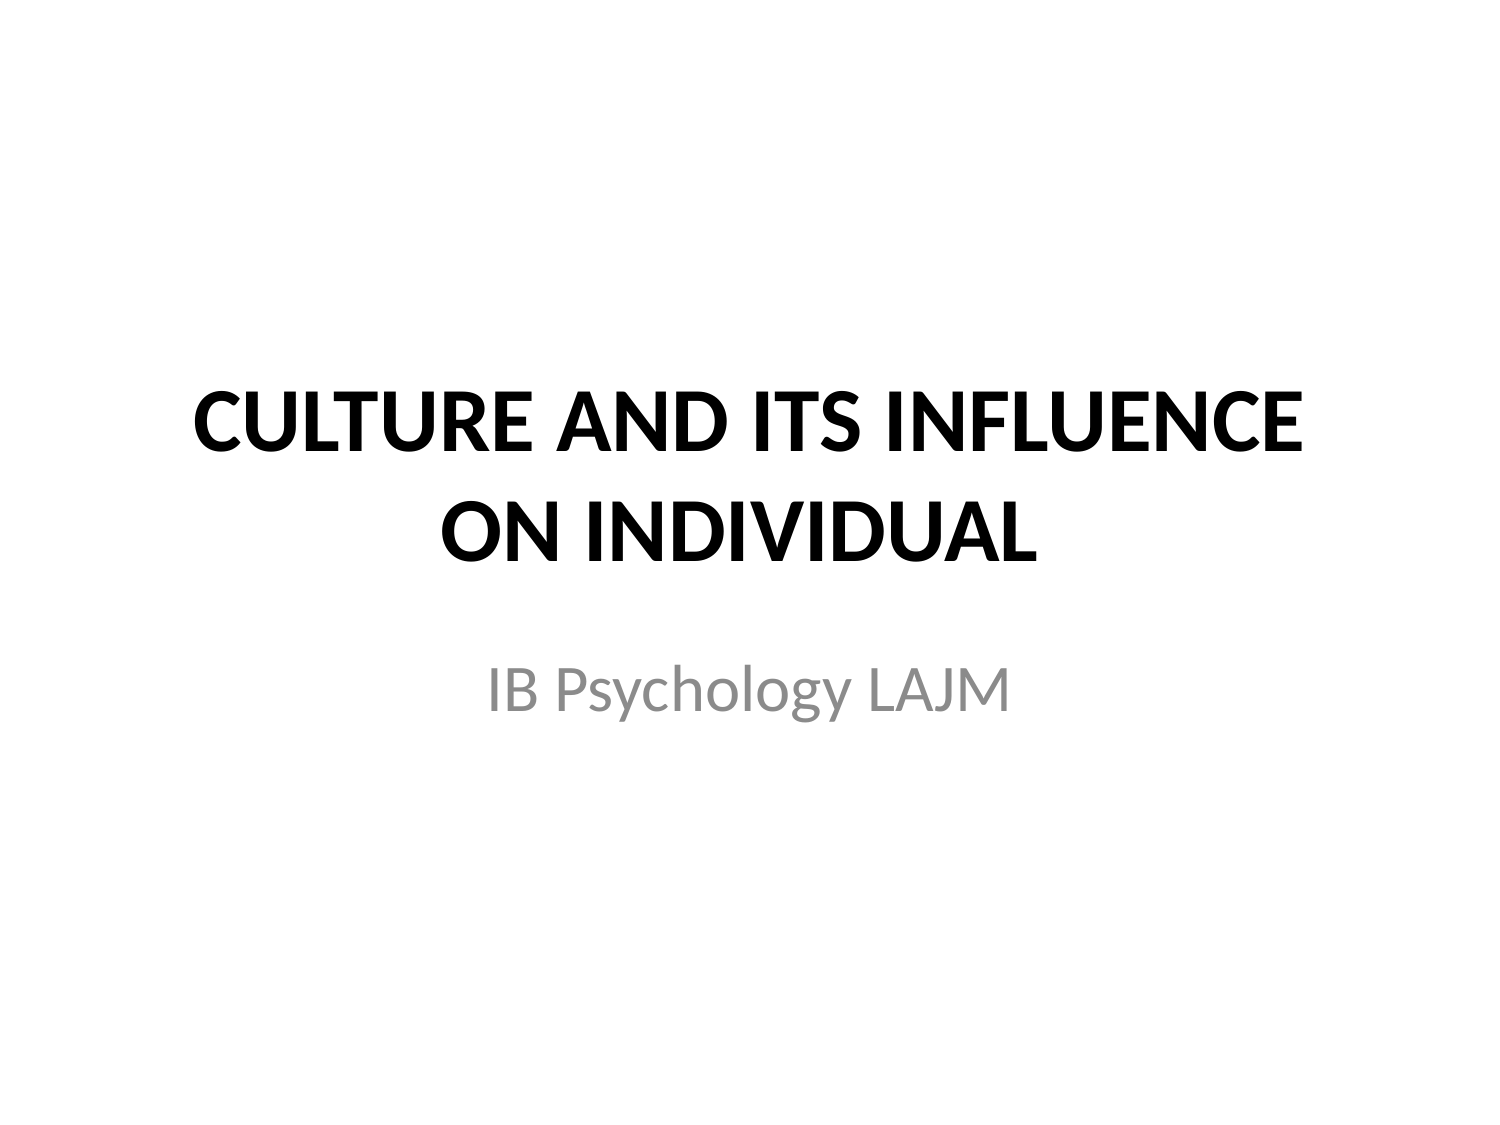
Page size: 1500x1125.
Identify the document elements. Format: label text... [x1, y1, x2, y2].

title CULTURE AND ITS INFLUENCE ON INDIVIDUAL [112, 349, 1388, 591]
subtitle IB Psychology LAJM [225, 637, 1275, 925]
